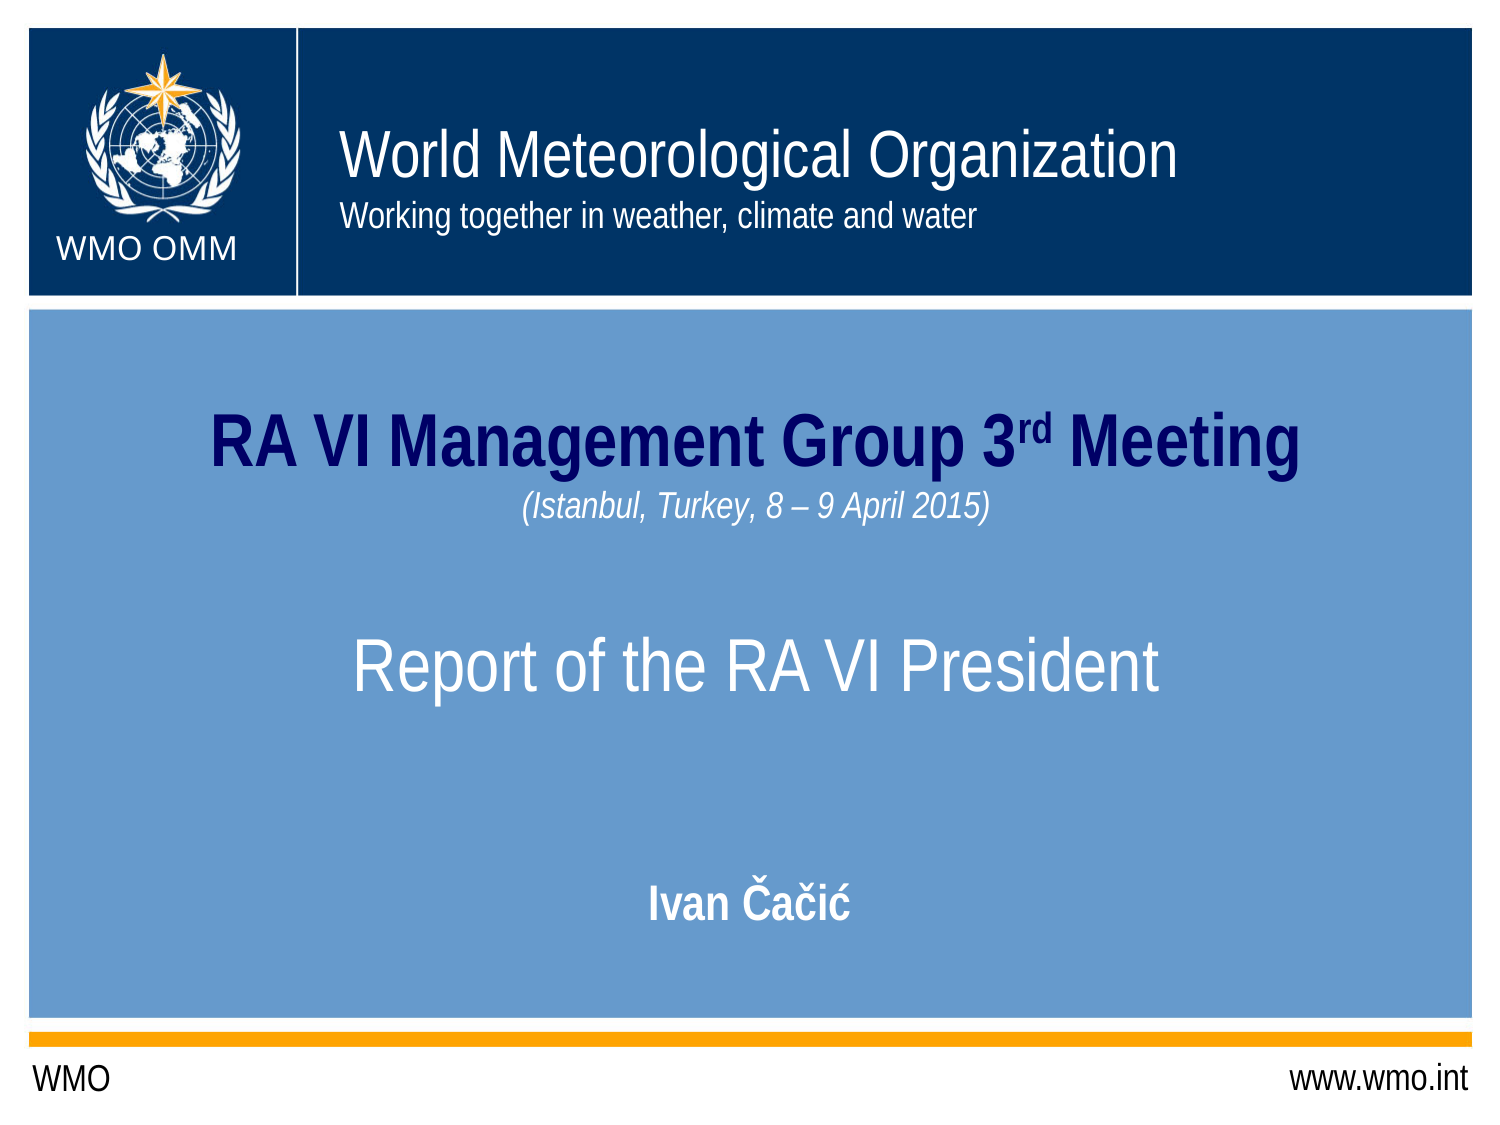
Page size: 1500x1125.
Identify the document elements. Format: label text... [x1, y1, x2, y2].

title RA VI Management Group 3rd Meeting (Istanbul, Turkey, 8 – 9 April 2015) Report of the RA VI President [49, 337, 1463, 801]
subtitle Ivan Čačić [100, 862, 1400, 938]
picture [0, 0, 1500, 1125]
